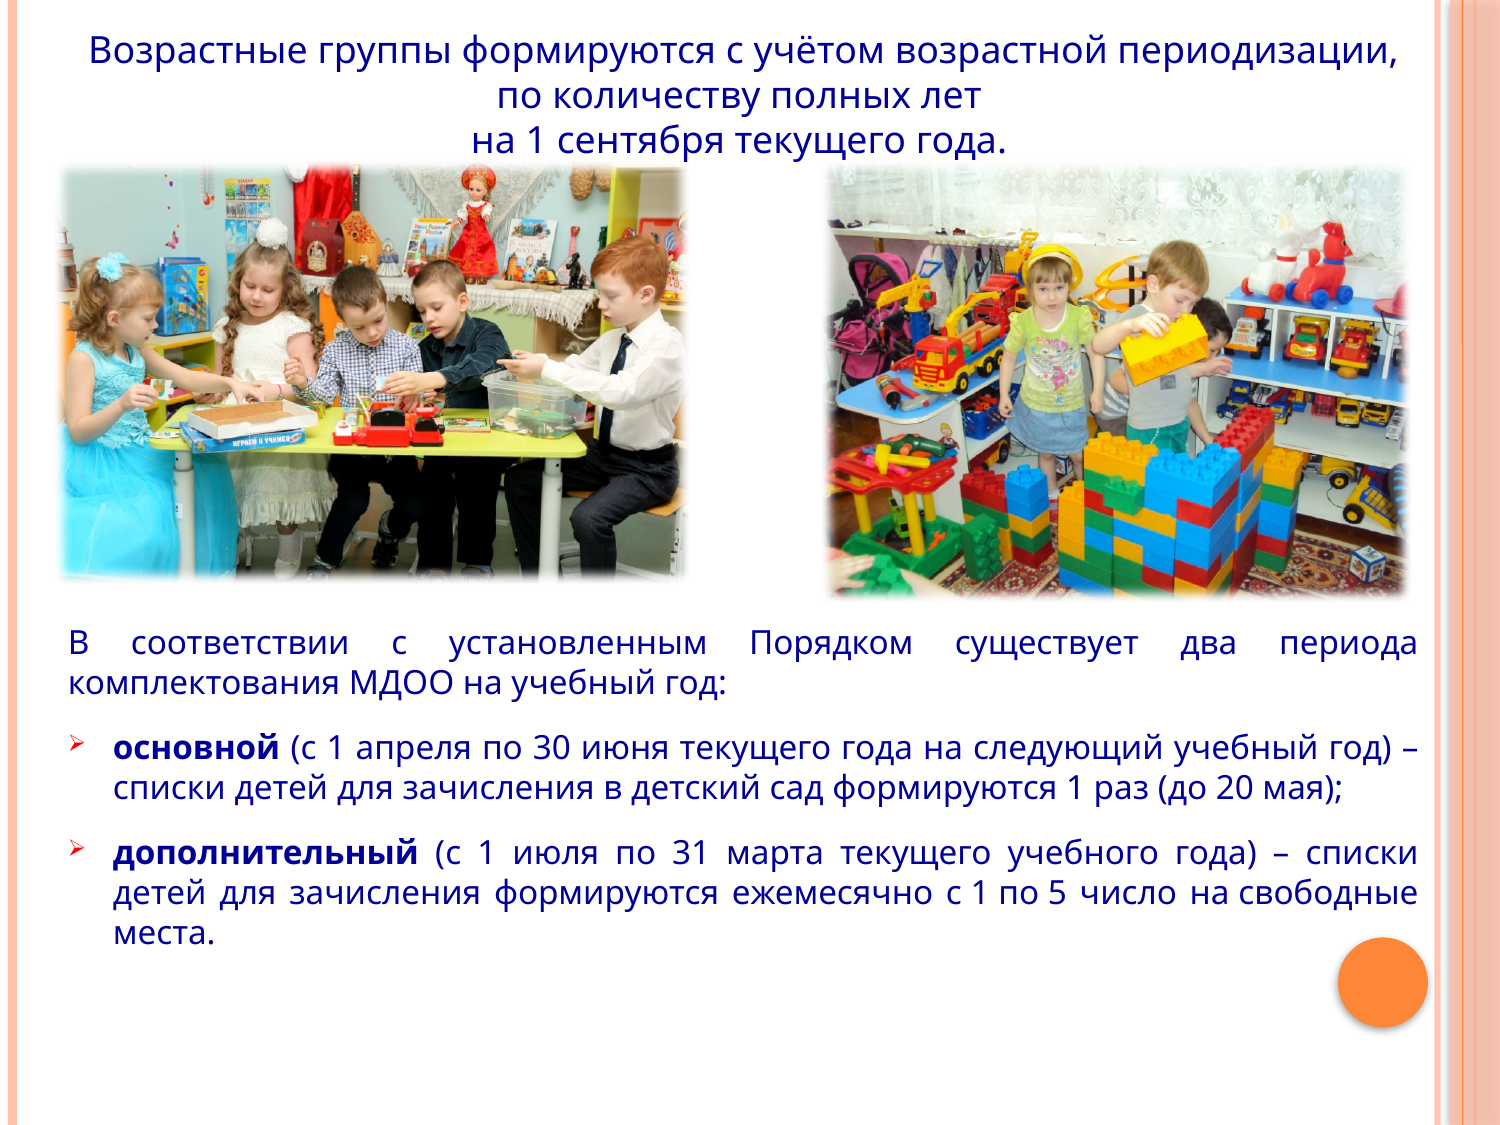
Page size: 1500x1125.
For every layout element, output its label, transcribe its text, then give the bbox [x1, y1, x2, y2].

list Возрастные группы формируются с учётом возрастной периодизации, по количеству полных лет на 1 сентября текущего года. В соответствии с установленным Порядком существует два периода комплектования МДОО на учебный год: основной (с 1 апреля по 30 июня текущего года на следующий учебный год) – списки детей для зачисления в детский сад формируются 1 раз (до 20 мая); дополнительный (с 1 июля по 31 марта текущего учебного года) – списки детей для зачисления формируются ежемесячно с 1 по 5 число на свободные места. [53, 19, 1436, 587]
picture [52, 159, 692, 586]
picture [820, 159, 1412, 604]
